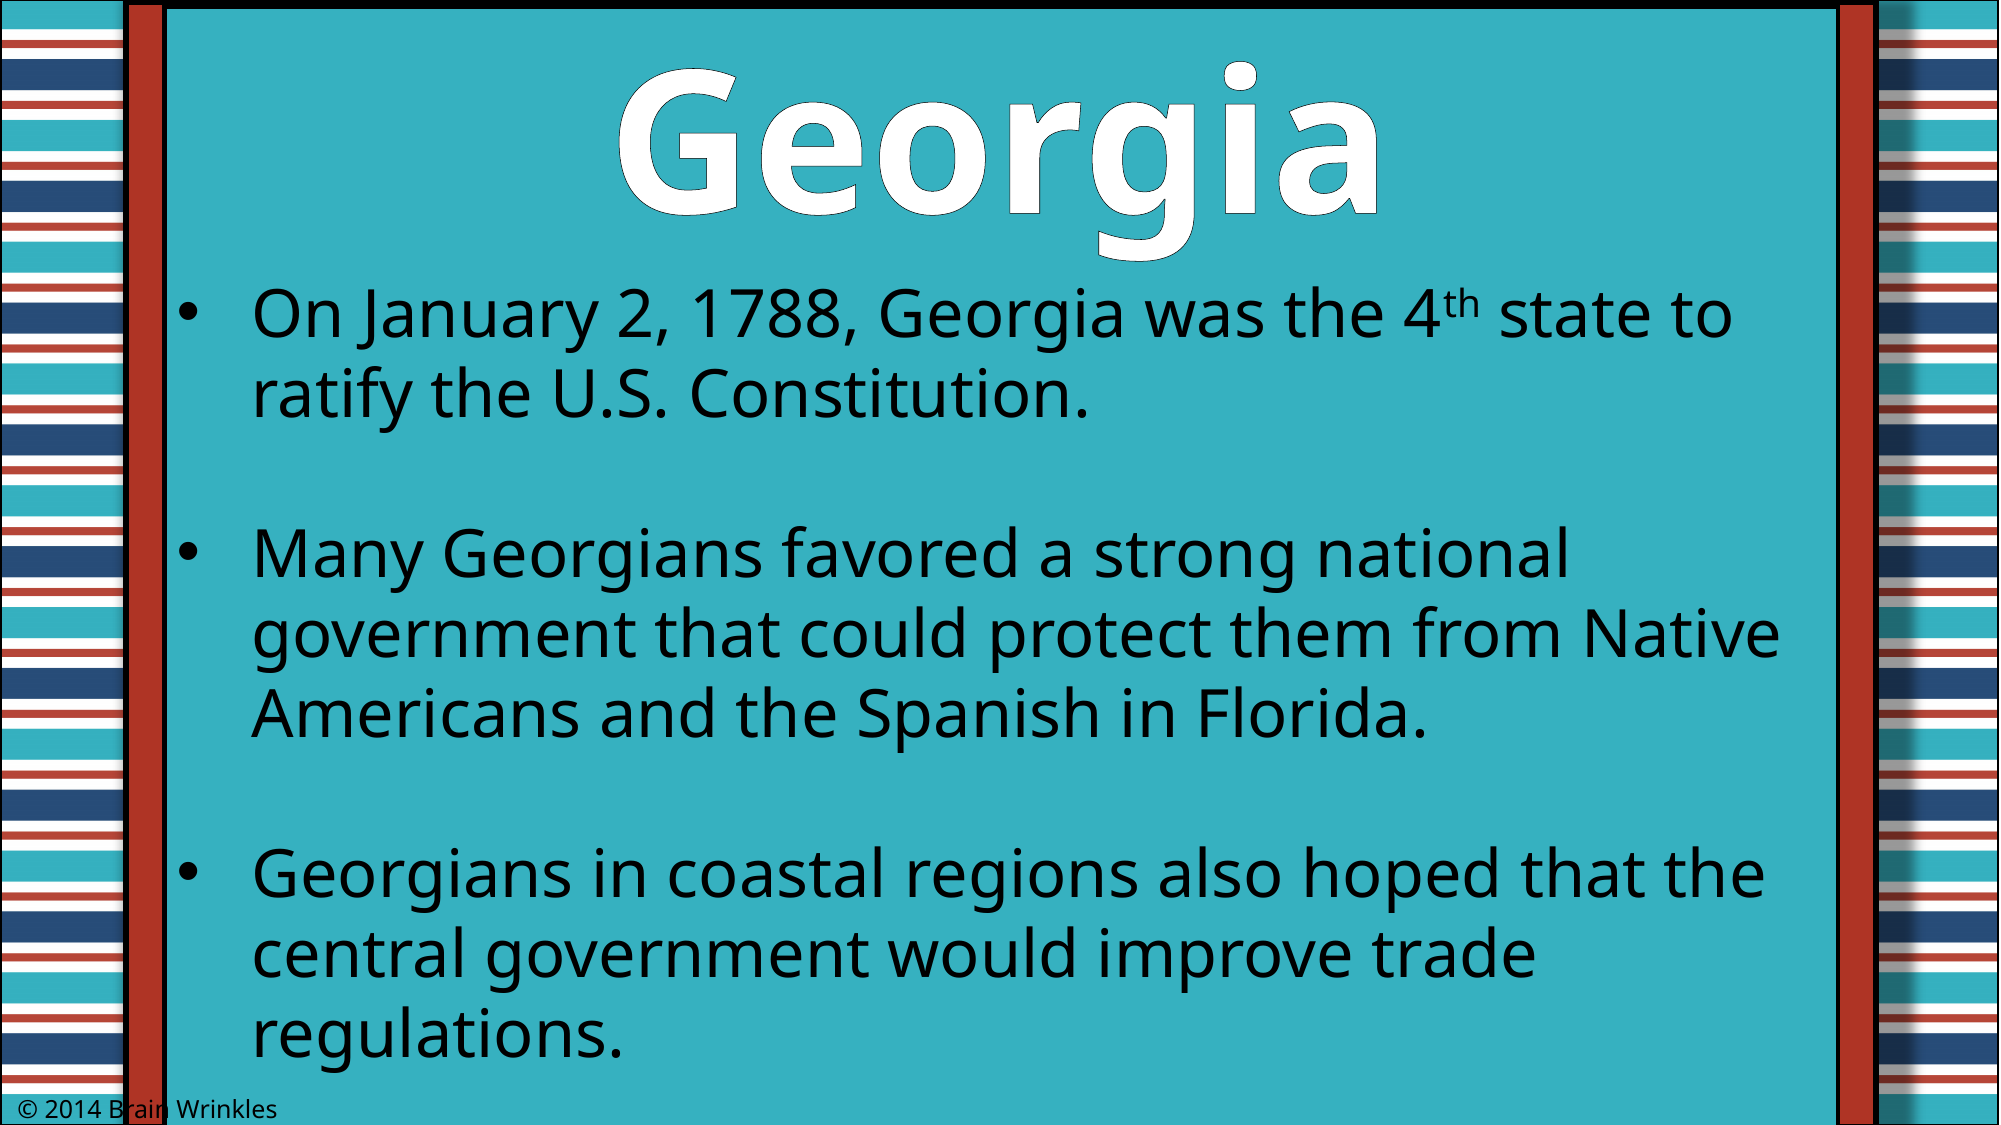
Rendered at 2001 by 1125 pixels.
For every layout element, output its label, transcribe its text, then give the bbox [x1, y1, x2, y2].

text_box © 2014 Brain Wrinkles [2, 1086, 438, 1125]
text_box On January 2, 1788, Georgia was the 4th state to ratify the U.S. Constitution. Many Georgians favored a strong national government that could protect them from Native Americans and the Spanish in Florida. Georgians in coastal regions also hoped that the central government would improve trade regulations. [161, 263, 1837, 1125]
text_box Georgia [592, 5, 1407, 261]
text_box [0, 0, 119, 1125]
text_box [163, 6, 1839, 1125]
text_box [125, 1, 1877, 1125]
text_box [1917, 0, 1999, 1125]
